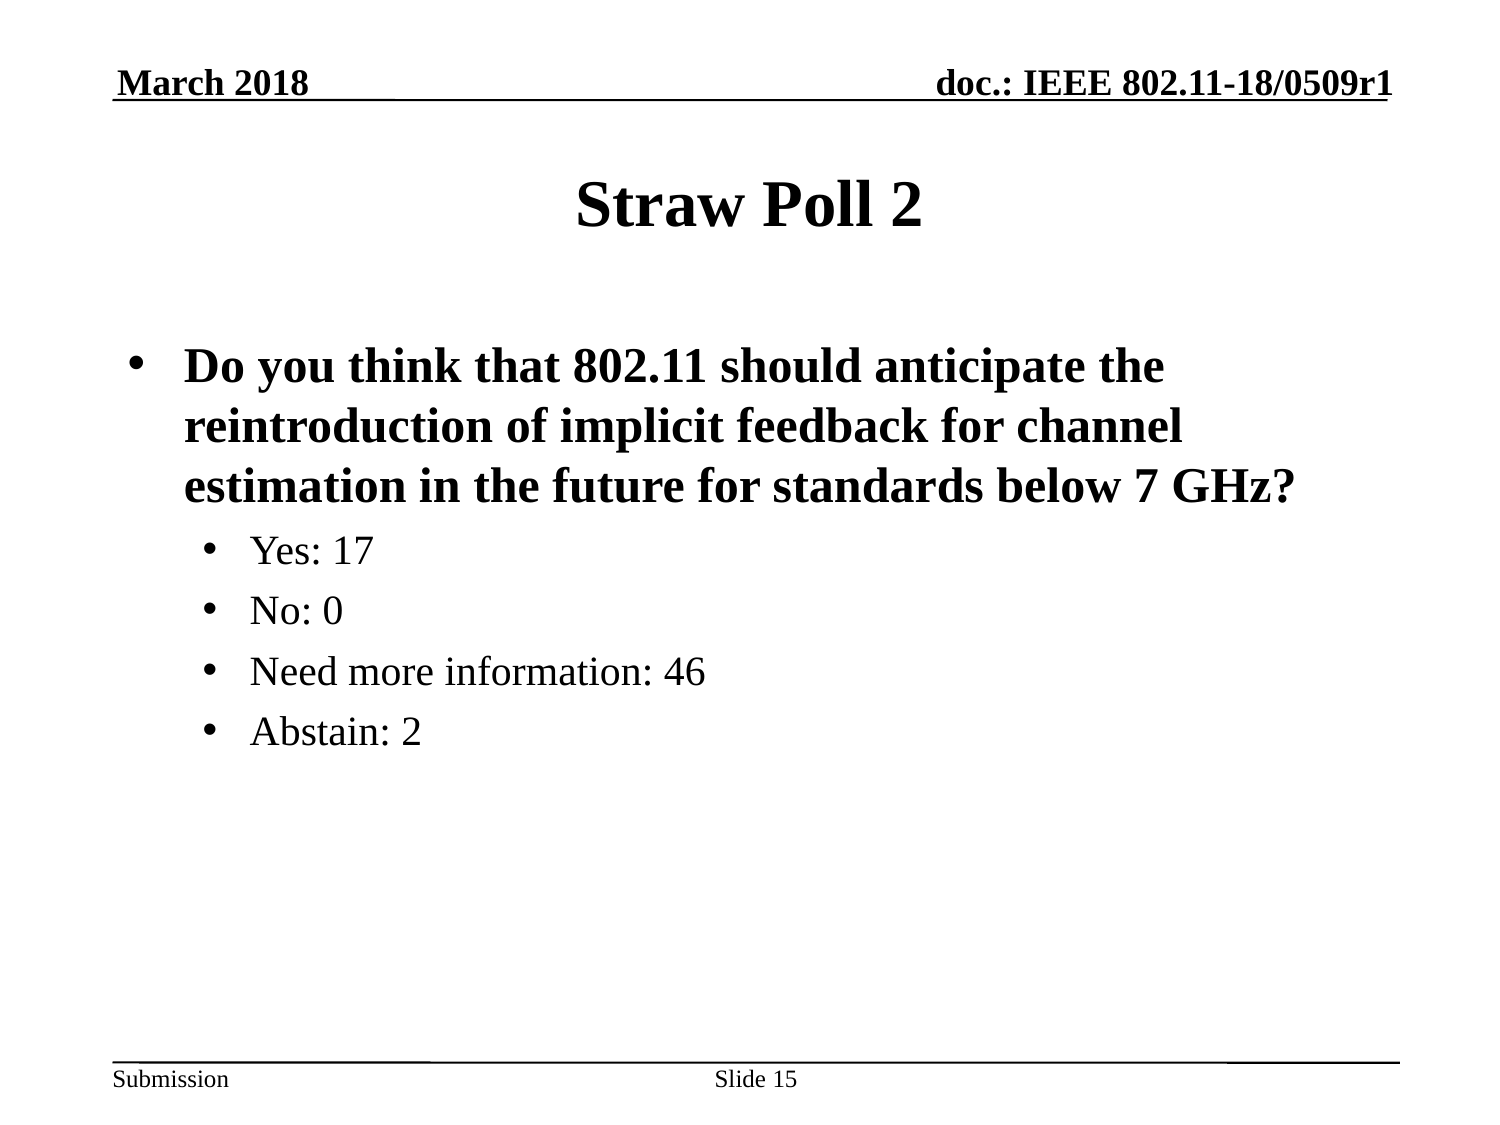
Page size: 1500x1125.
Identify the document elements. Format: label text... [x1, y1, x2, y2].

slide_number Slide 15 [712, 1061, 800, 1123]
title Straw Poll 2 [112, 112, 1388, 288]
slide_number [116, 58, 507, 104]
list Do you think that 802.11 should anticipate the reintroduction of implicit feedback for channel estimation in the future for standards below 7 GHz? Yes: 17 No: 0 Need more information: 46 Abstain: 2 [112, 324, 1388, 1016]
